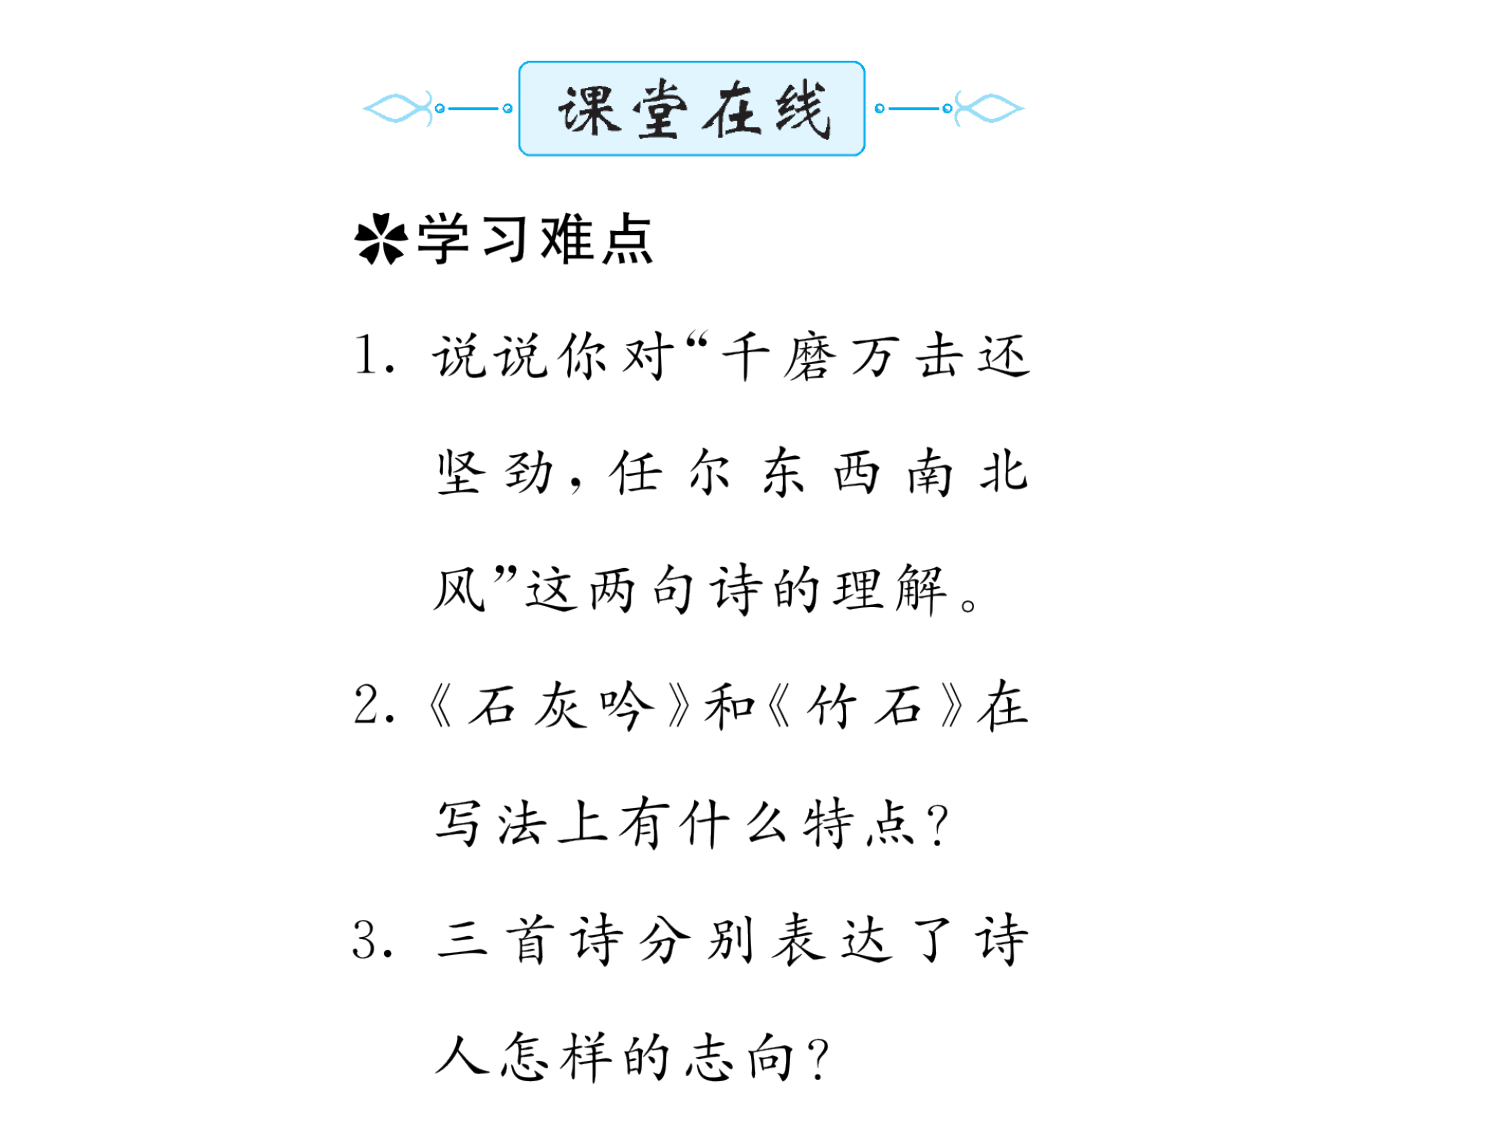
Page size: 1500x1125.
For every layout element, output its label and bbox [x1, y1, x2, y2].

picture [347, 30, 1046, 1113]
